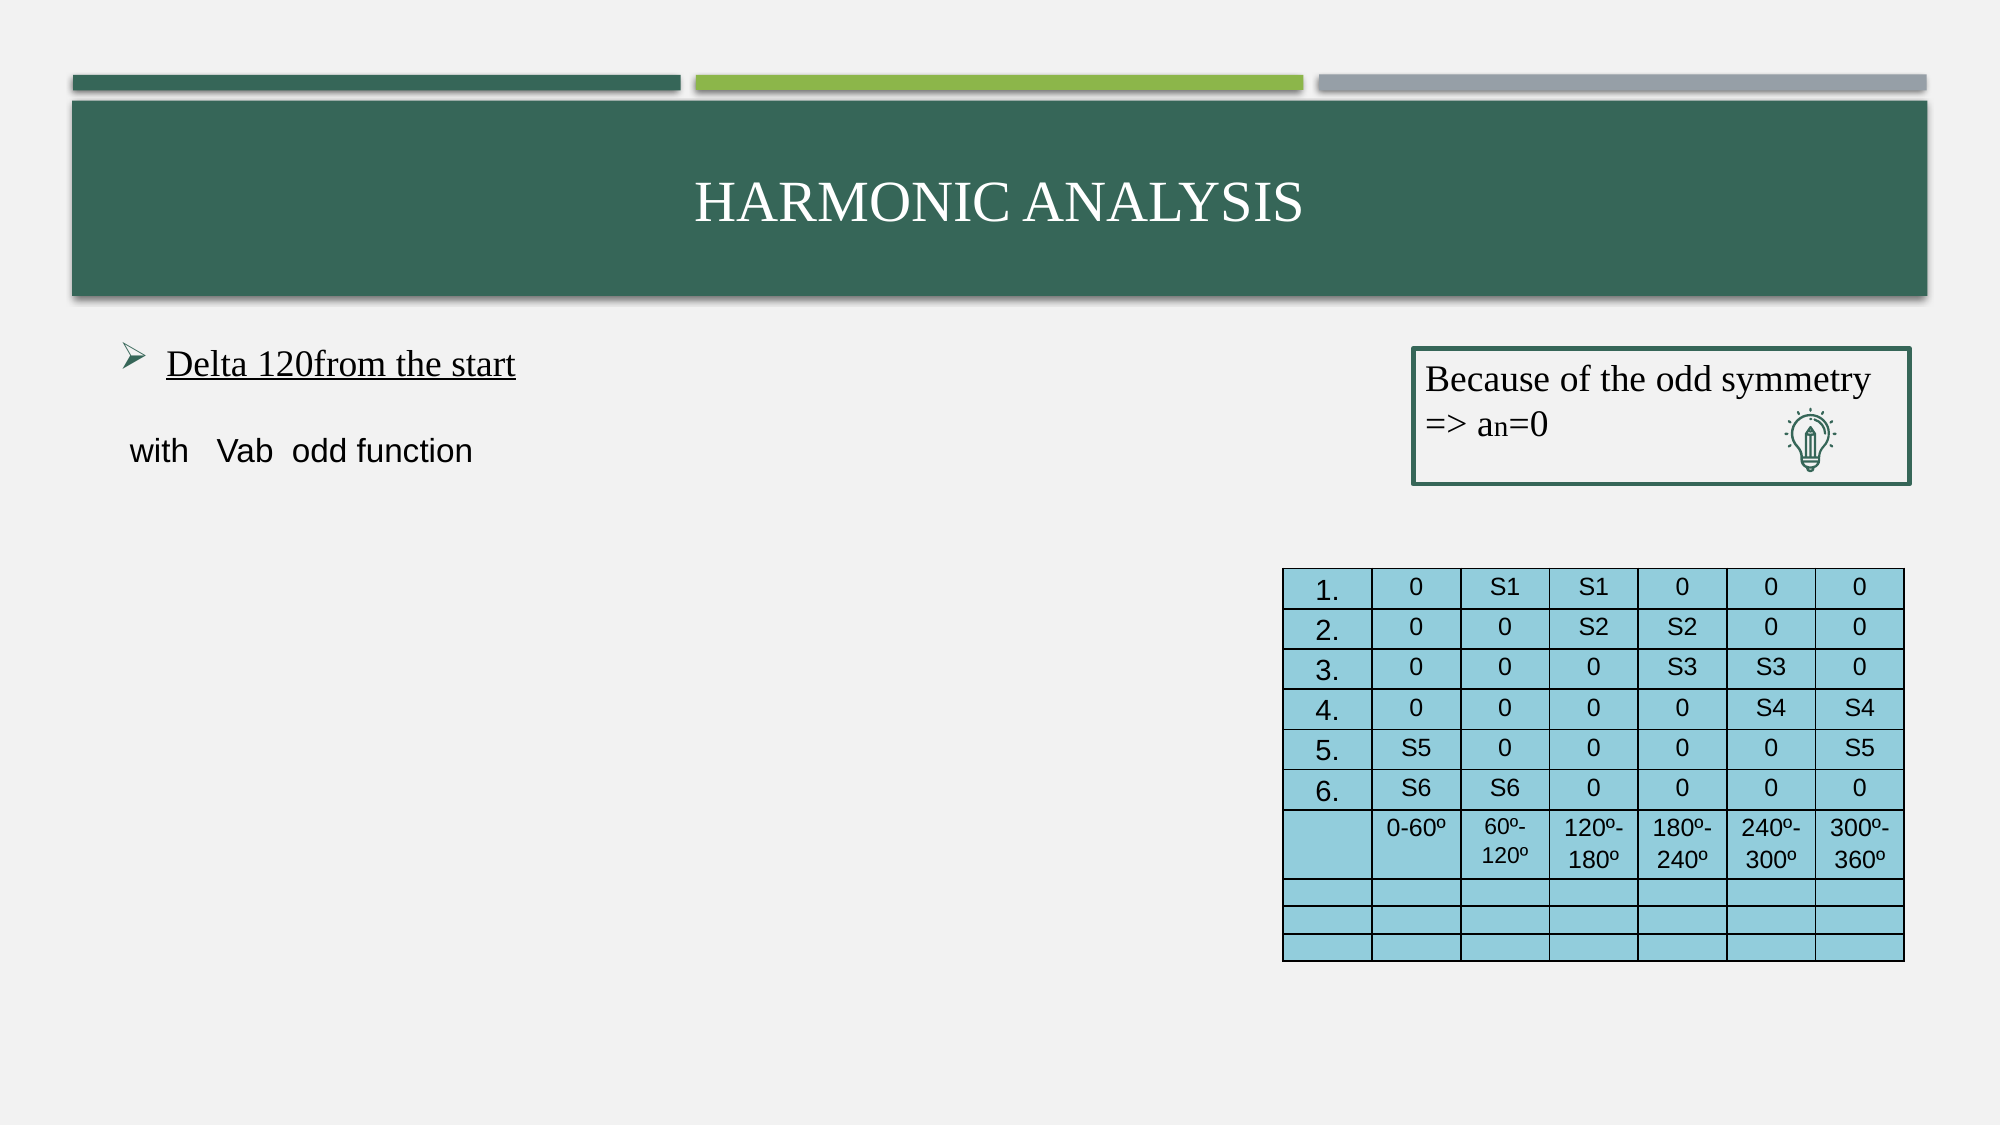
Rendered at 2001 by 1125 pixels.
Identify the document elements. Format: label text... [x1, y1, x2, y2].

title HArmonic analysis [95, 115, 1905, 282]
text_box [1413, 348, 1910, 485]
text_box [1783, 407, 1838, 473]
text_box Because of the odd symmetry => an=0 [1410, 346, 2000, 452]
